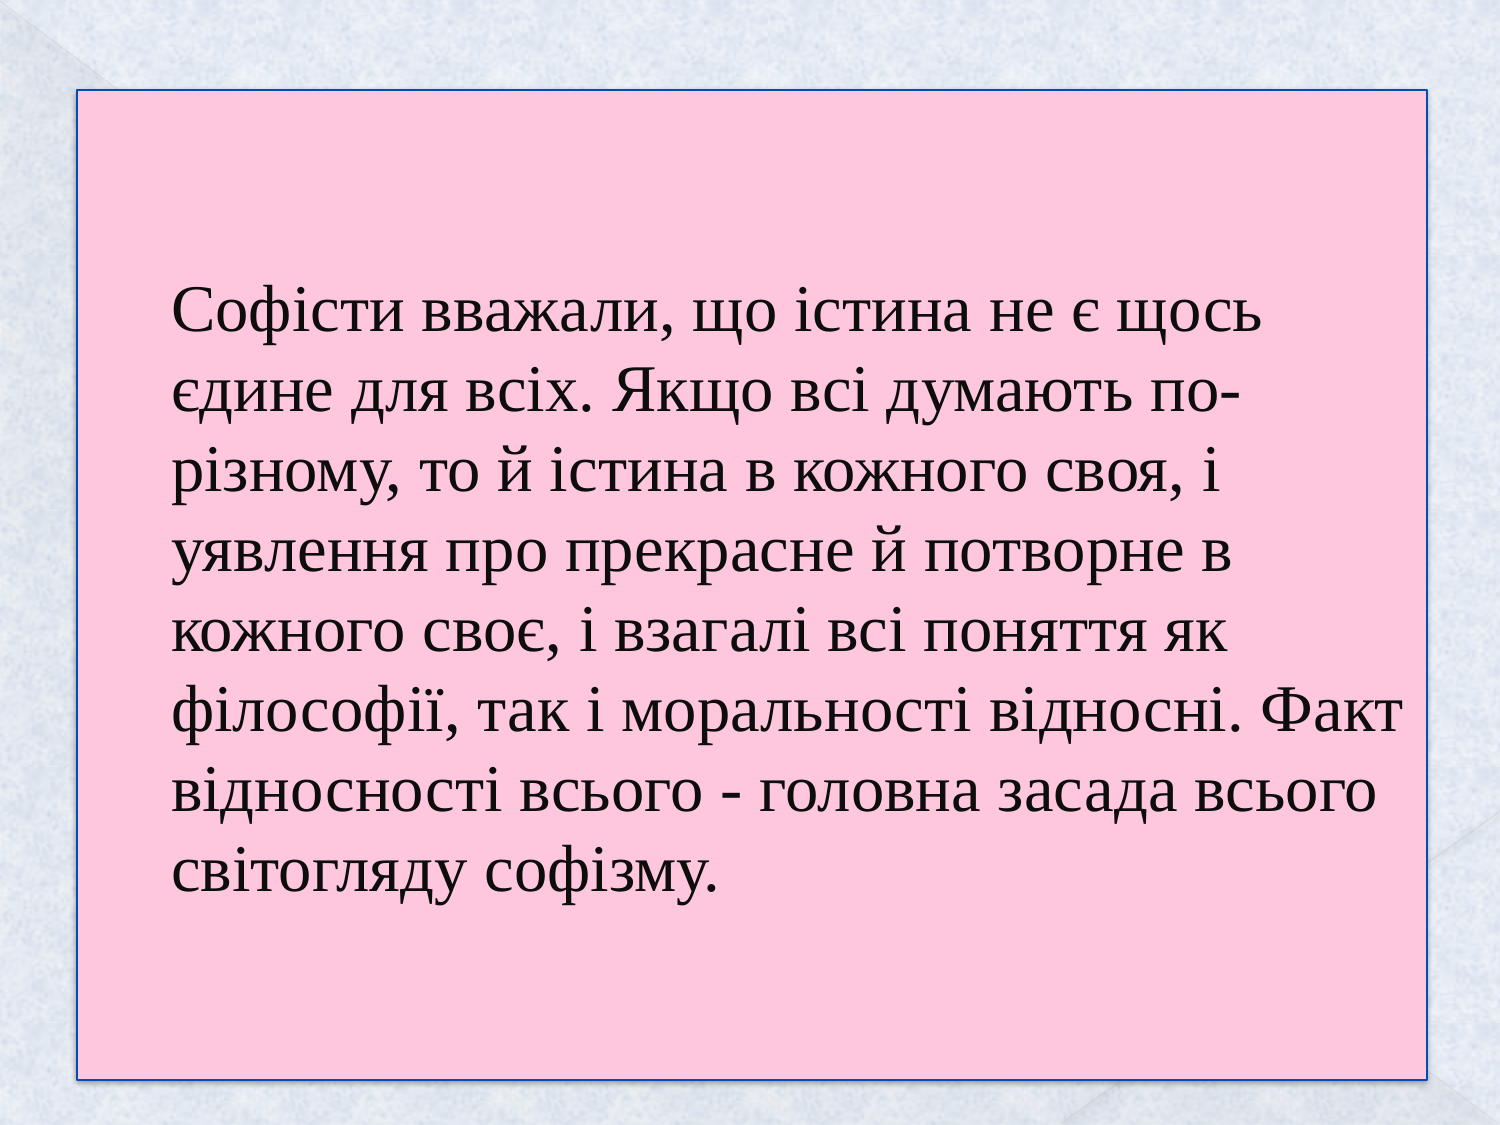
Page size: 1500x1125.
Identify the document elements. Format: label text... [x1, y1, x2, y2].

title Софісти вважали, що істина не є щось єдине для всіх. Якщо всі думають по-різному, то й істина в кожного своя, і уявлення про прекрасне й потворне в кожного своє, і взагалі всі поняття як філософії, так і моральності відносні. Факт відносності всього - головна засада всього світогляду софізму. [76, 89, 1428, 1081]
